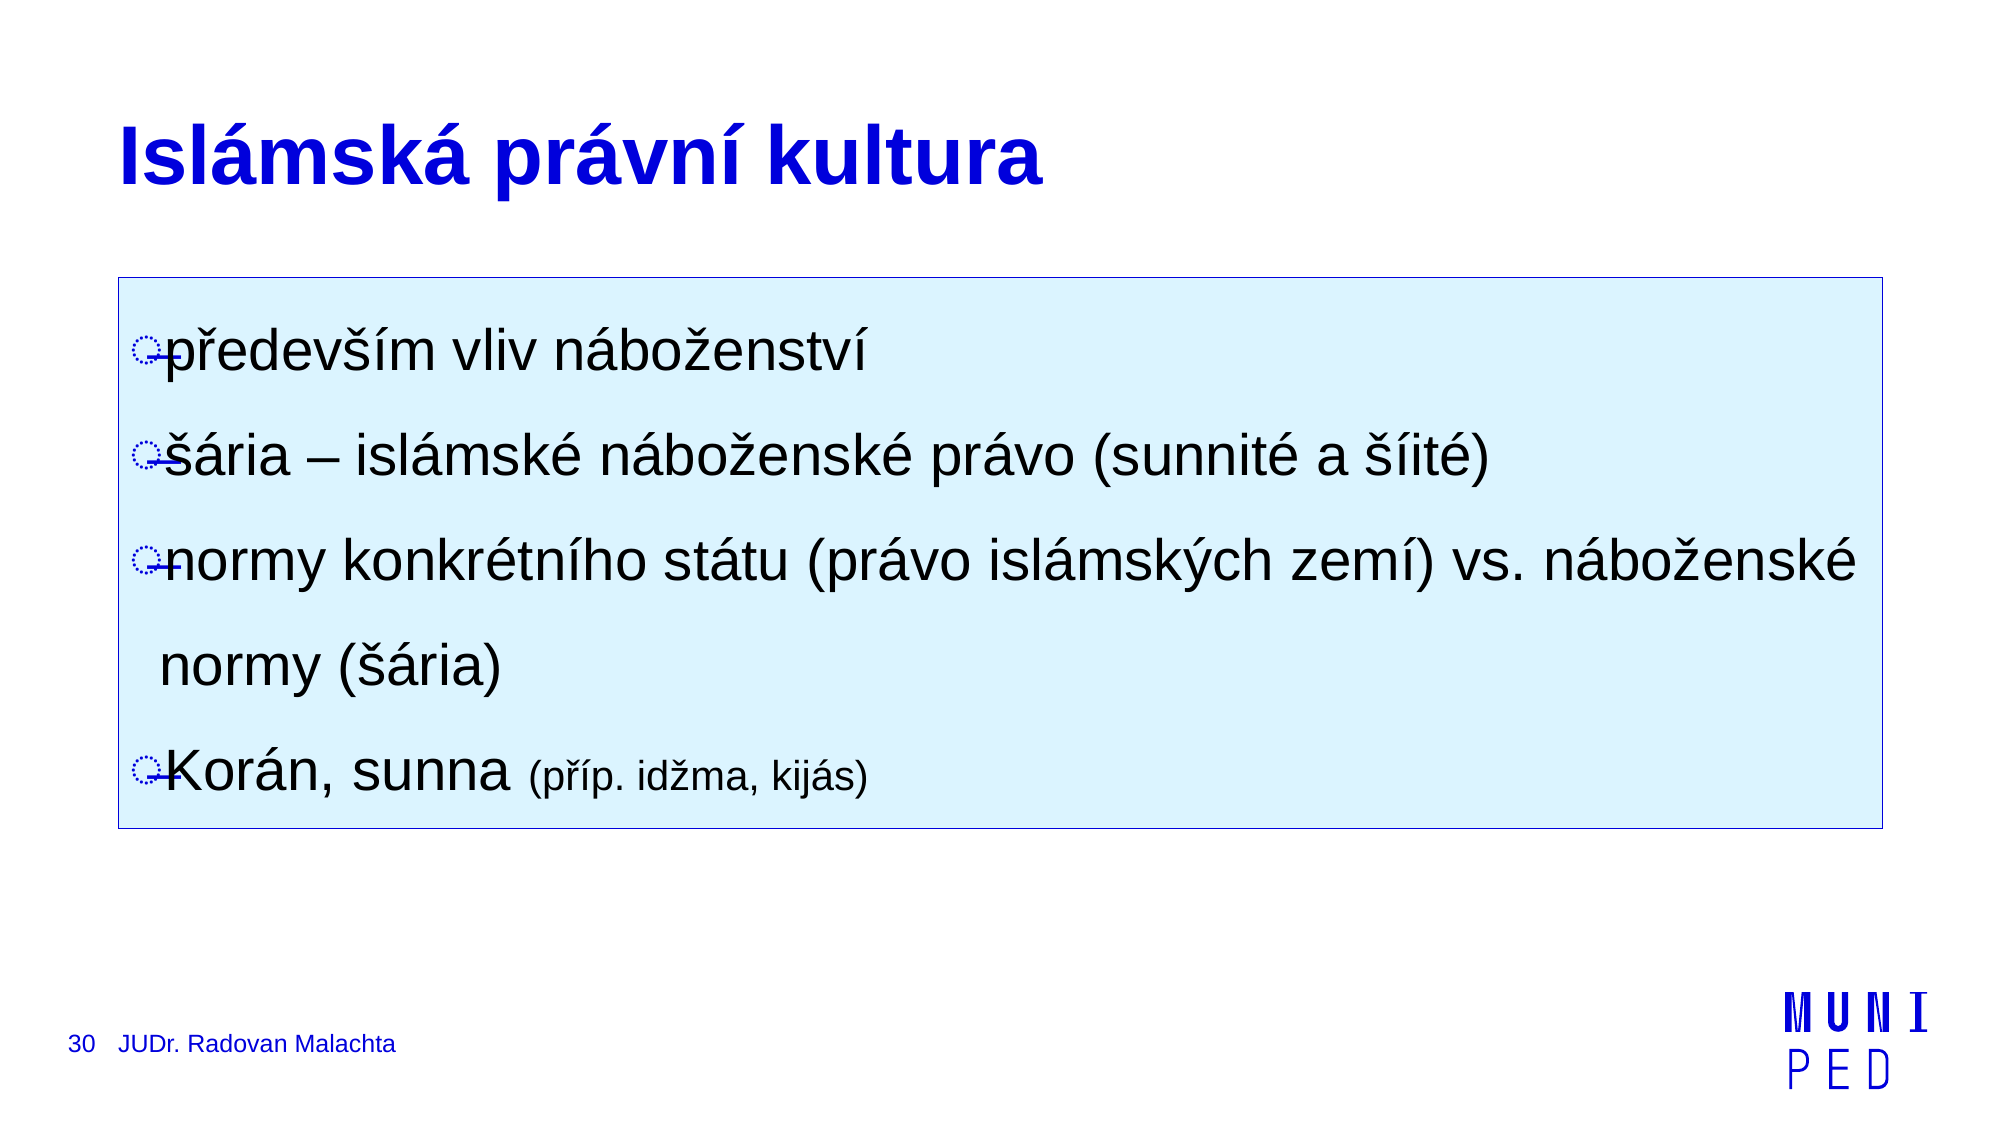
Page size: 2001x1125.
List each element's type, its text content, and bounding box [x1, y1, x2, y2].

footer JUDr. Radovan Malachta [118, 1021, 1418, 1063]
title Islámská právní kultura [118, 118, 1883, 193]
slide_number 30 [67, 1021, 110, 1063]
list především vliv náboženství šária – islámské náboženské právo (sunnité a šíité) normy konkrétního státu (právo islámských zemí) vs. náboženské normy (šária) Korán, sunna (příp. idžma, kijás) [118, 277, 1883, 829]
